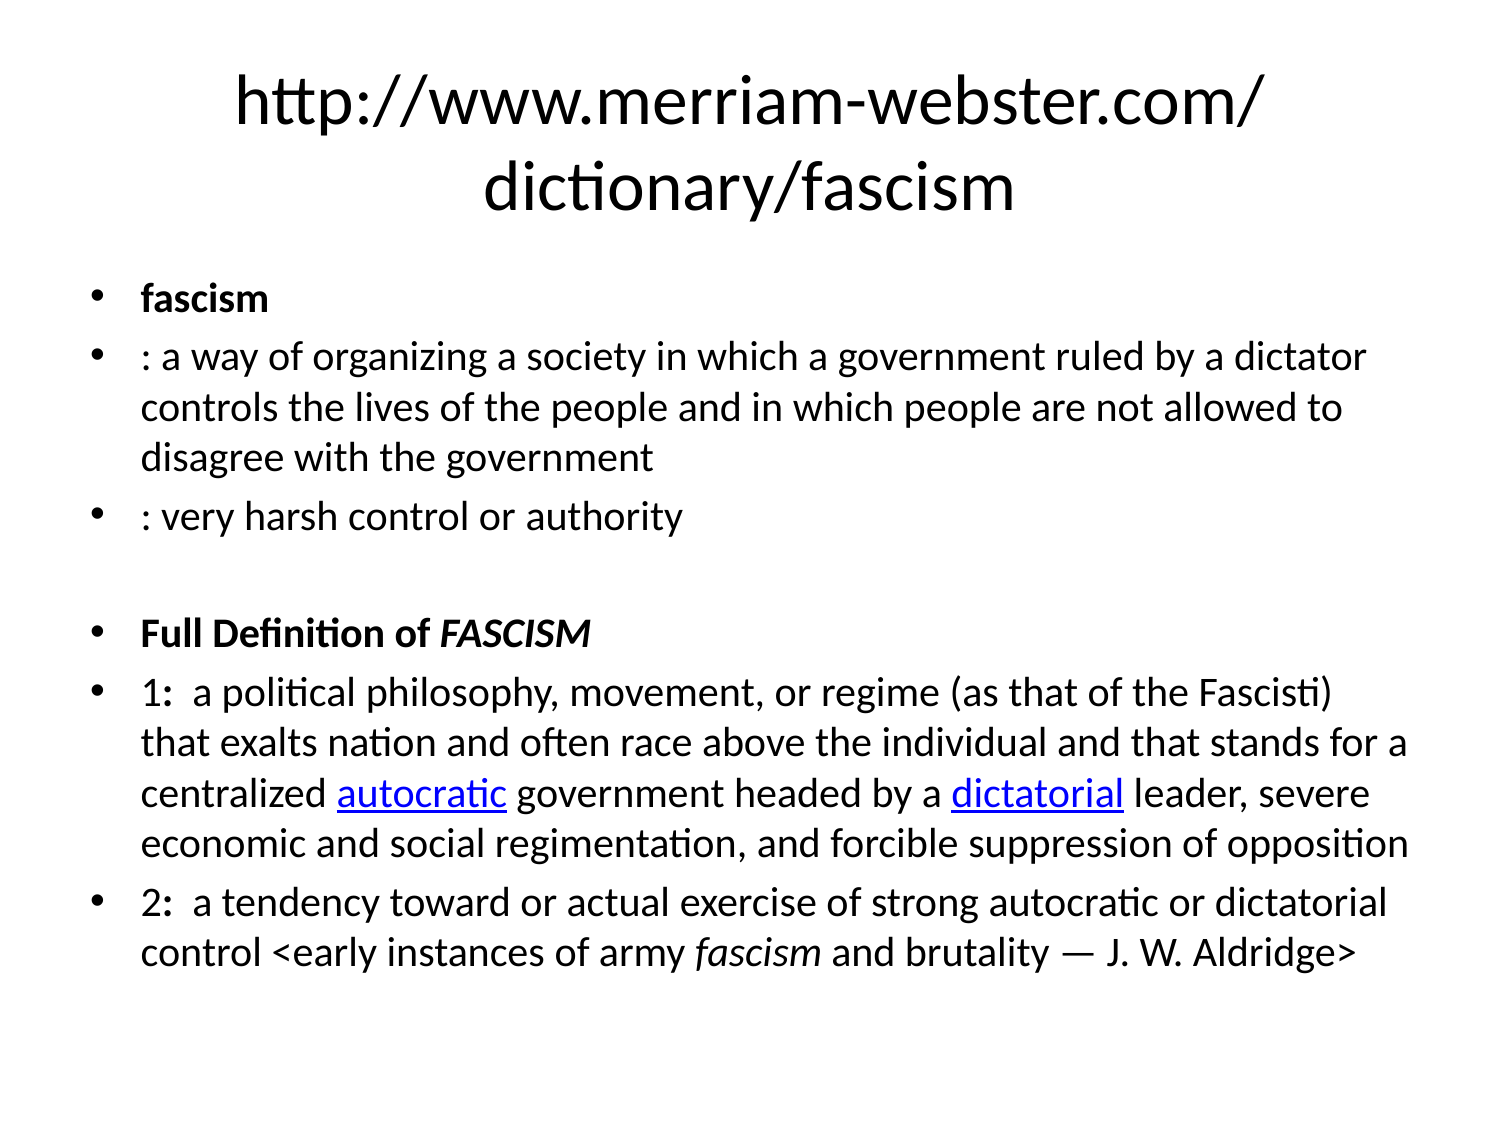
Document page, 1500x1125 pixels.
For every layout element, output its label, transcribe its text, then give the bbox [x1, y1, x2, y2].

title http://www.merriam-webster.com/dictionary/fascism [75, 45, 1425, 233]
list fascism : a way of organizing a society in which a government ruled by a dictator controls the lives of the people and in which people are not allowed to disagree with the government : very harsh control or authority Full Definition of FASCISM 1: a political philosophy, movement, or regime (as that of the Fascisti) that exalts nation and often race above the individual and that stands for a centralized autocratic government headed by a dictatorial leader, severe economic and social regimentation, and forcible suppression of opposition 2: a tendency toward or actual exercise of strong autocratic or dictatorial control <early instances of army fascism and brutality — J. W. Aldridge> [75, 262, 1425, 1005]
